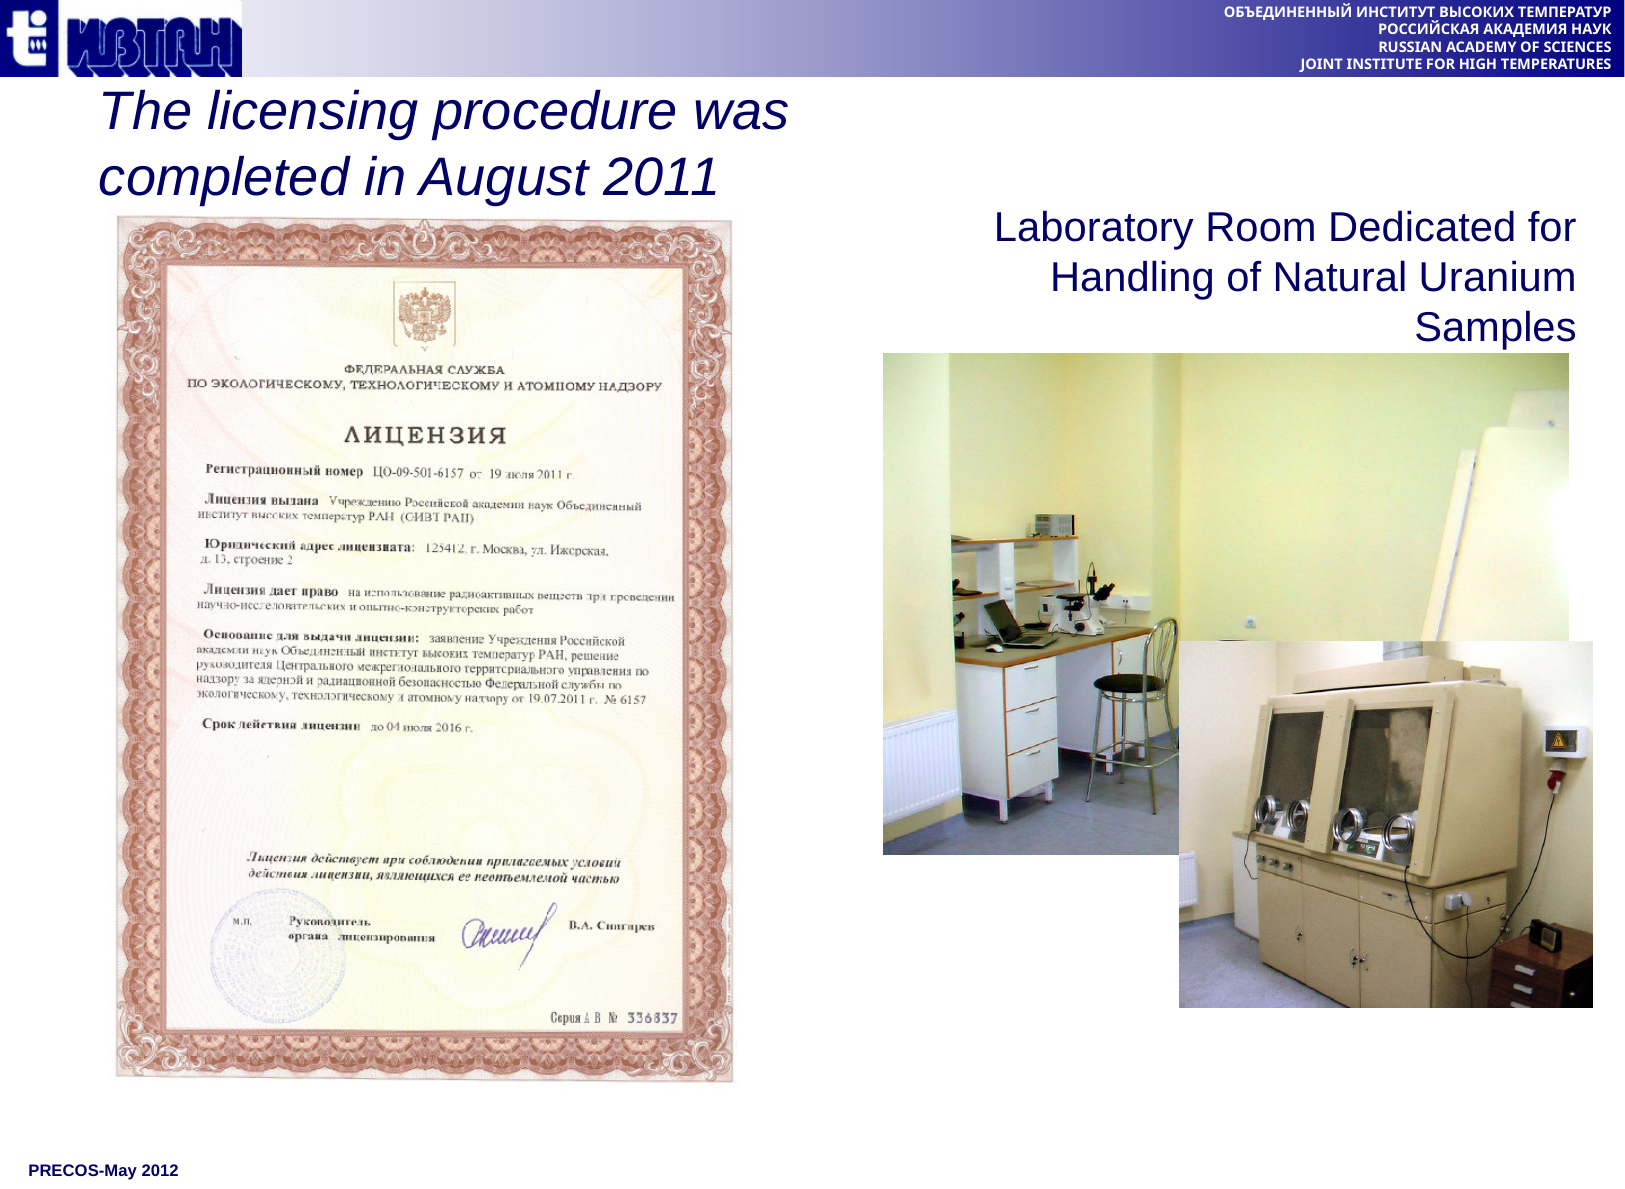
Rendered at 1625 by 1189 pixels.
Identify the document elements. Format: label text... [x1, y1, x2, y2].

text_box Laboratory Room Dedicated for Handling of Natural Uranium Samples [953, 192, 1592, 358]
picture [109, 208, 739, 1090]
text_box The licensing procedure was completed in August 2011 [84, 68, 1017, 214]
picture [882, 353, 1594, 1008]
picture [0, 0, 242, 77]
